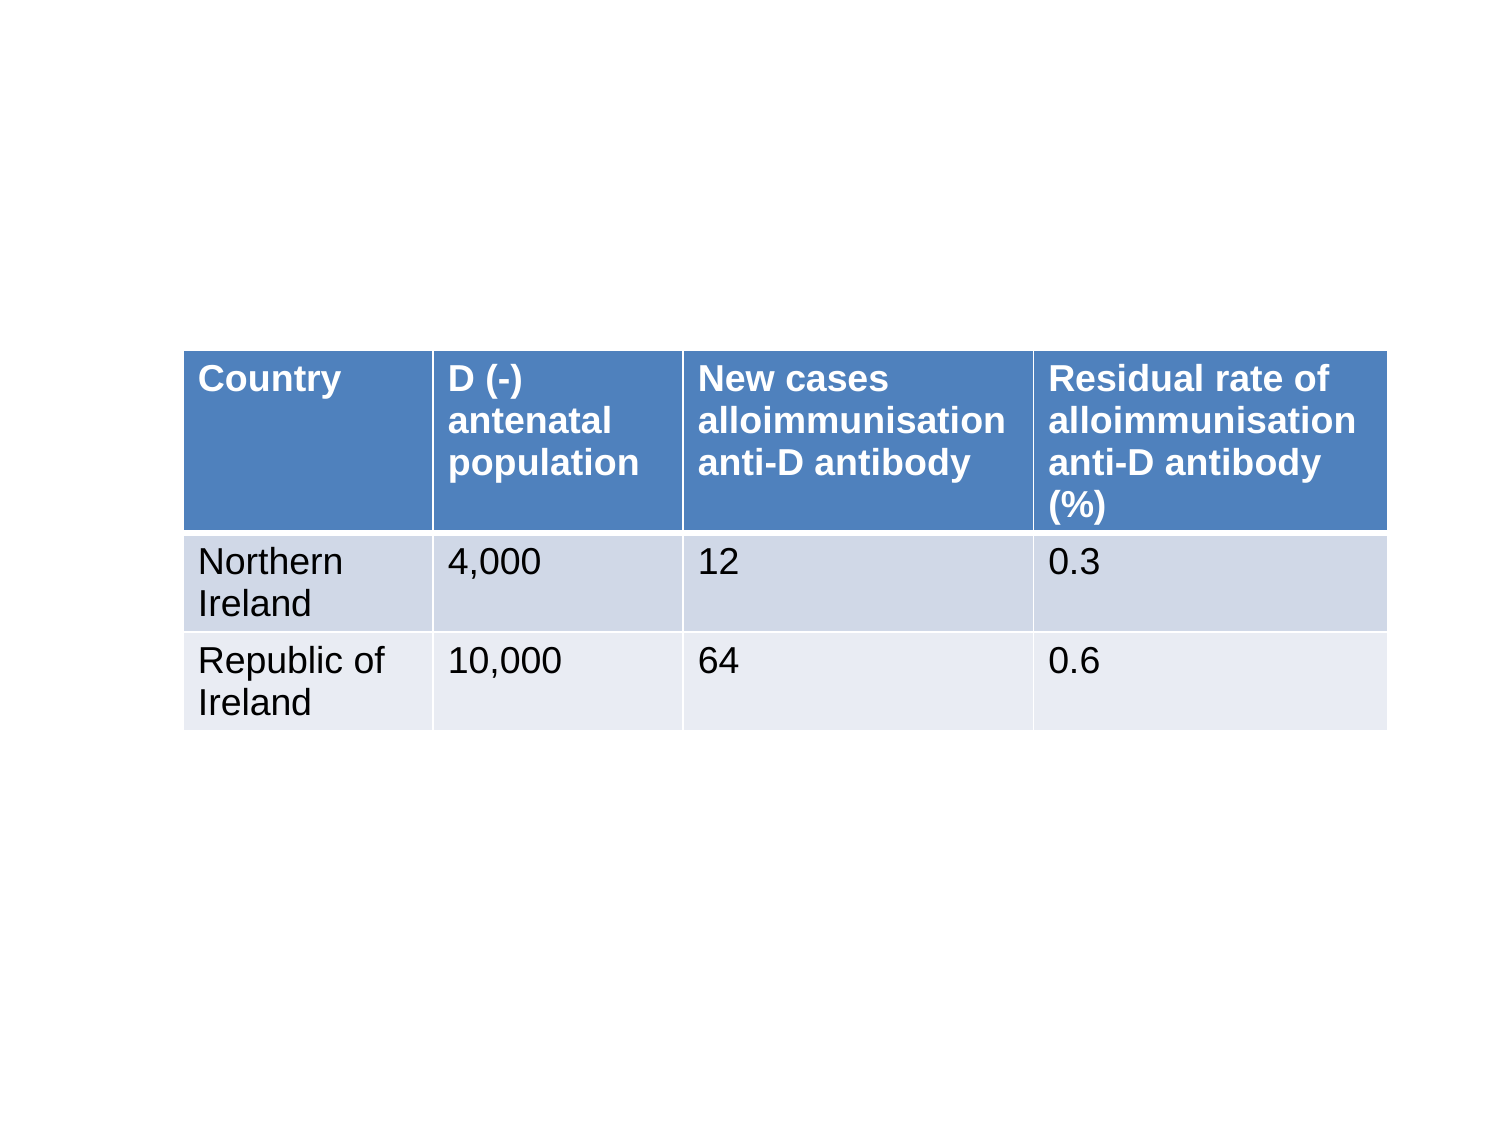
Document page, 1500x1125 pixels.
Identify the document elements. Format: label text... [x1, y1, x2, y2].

table_cell 12 [684, 536, 1033, 631]
table_cell Republic of Ireland [184, 633, 432, 730]
table_cell Northern Ireland [184, 536, 432, 631]
table_header Residual rate of alloimmunisation anti-D antibody (%) [1034, 351, 1387, 530]
table_header D (-) antenatal population [434, 351, 682, 530]
table_header Country [184, 351, 432, 530]
table_cell 64 [684, 633, 1033, 730]
table_cell 10,000 [434, 633, 682, 730]
table_cell 0.6 [1034, 633, 1387, 730]
table_cell 0.3 [1034, 536, 1387, 631]
table_cell 4,000 [434, 536, 682, 631]
table_header New cases alloimmunisation anti-D antibody [684, 351, 1033, 530]
